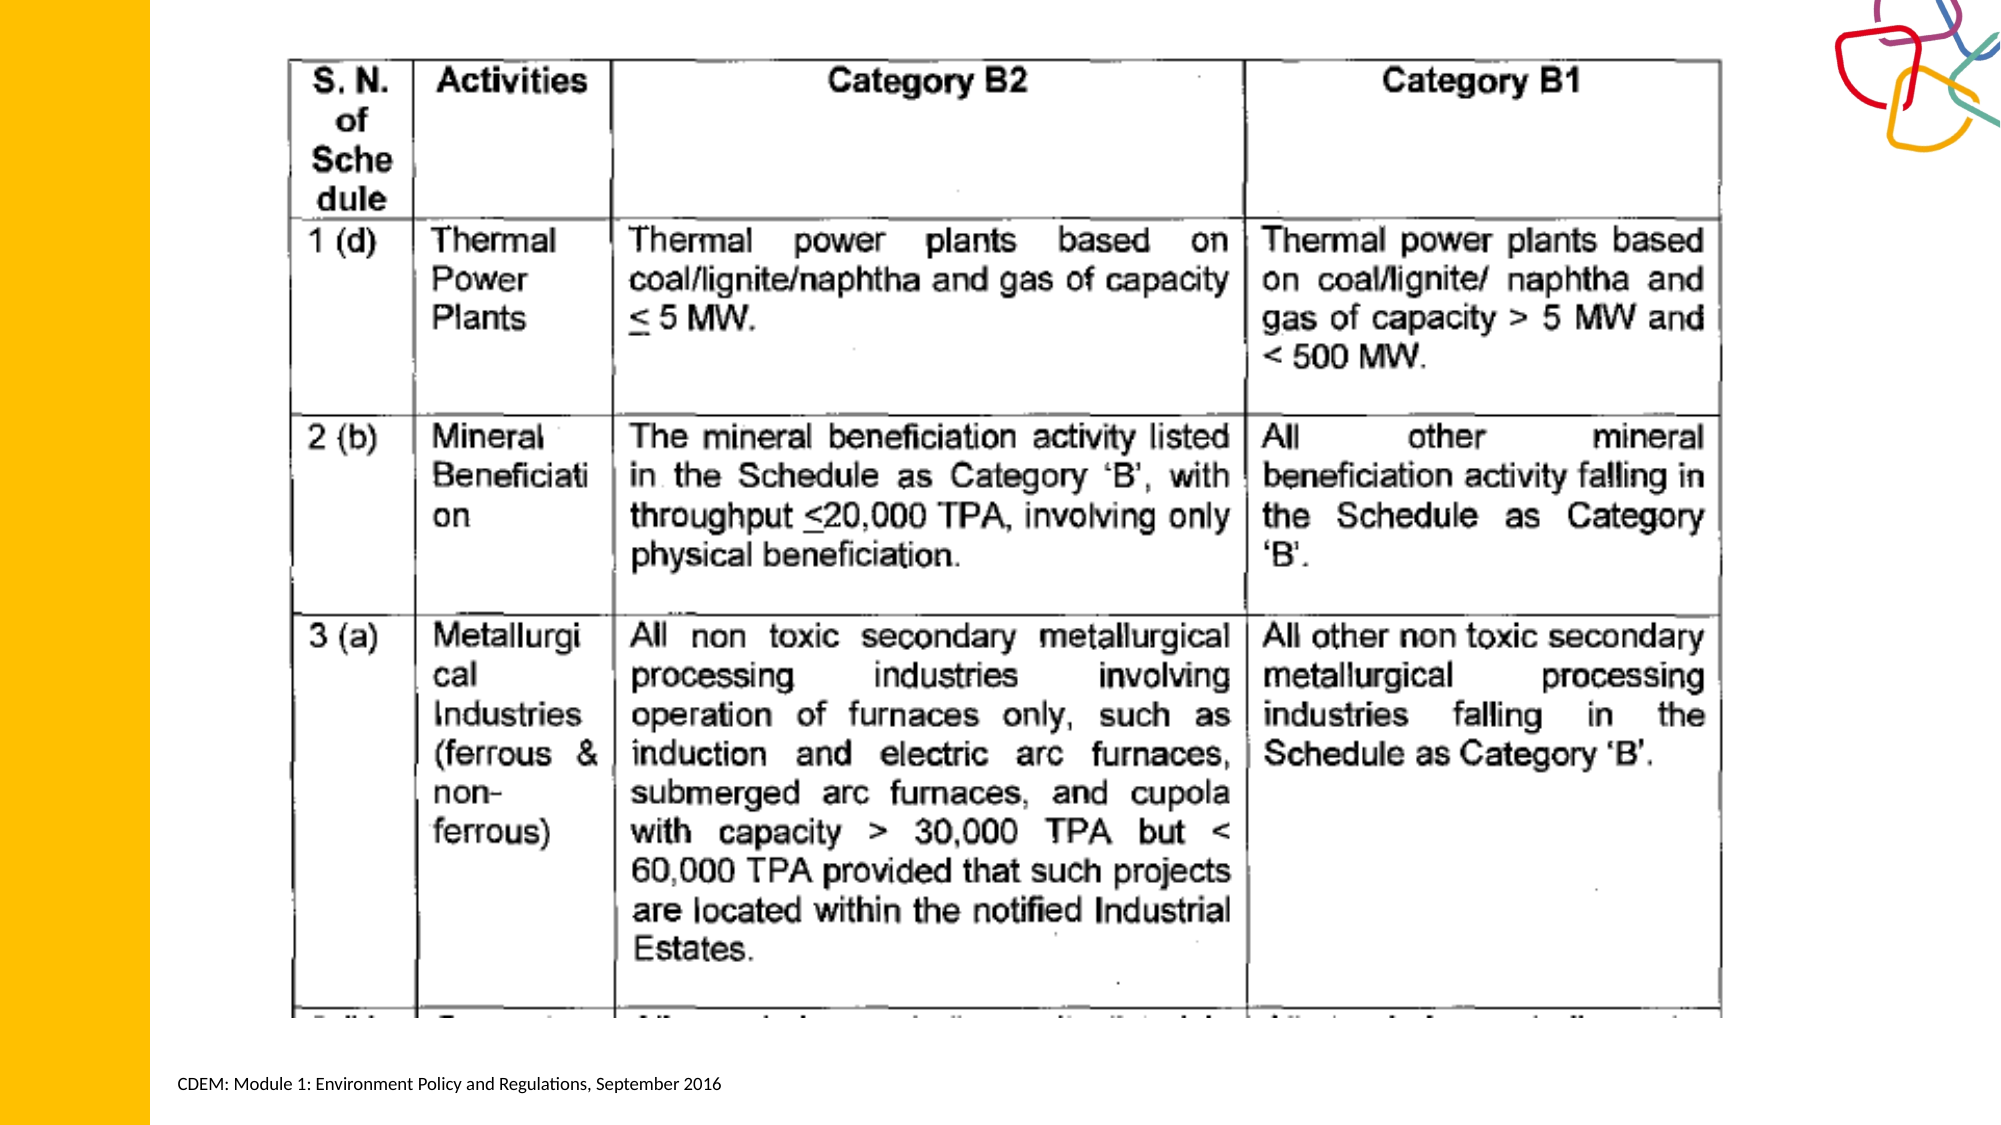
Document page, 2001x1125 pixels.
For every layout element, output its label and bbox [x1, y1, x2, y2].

picture [262, 22, 1727, 1019]
picture [1808, 0, 2001, 187]
